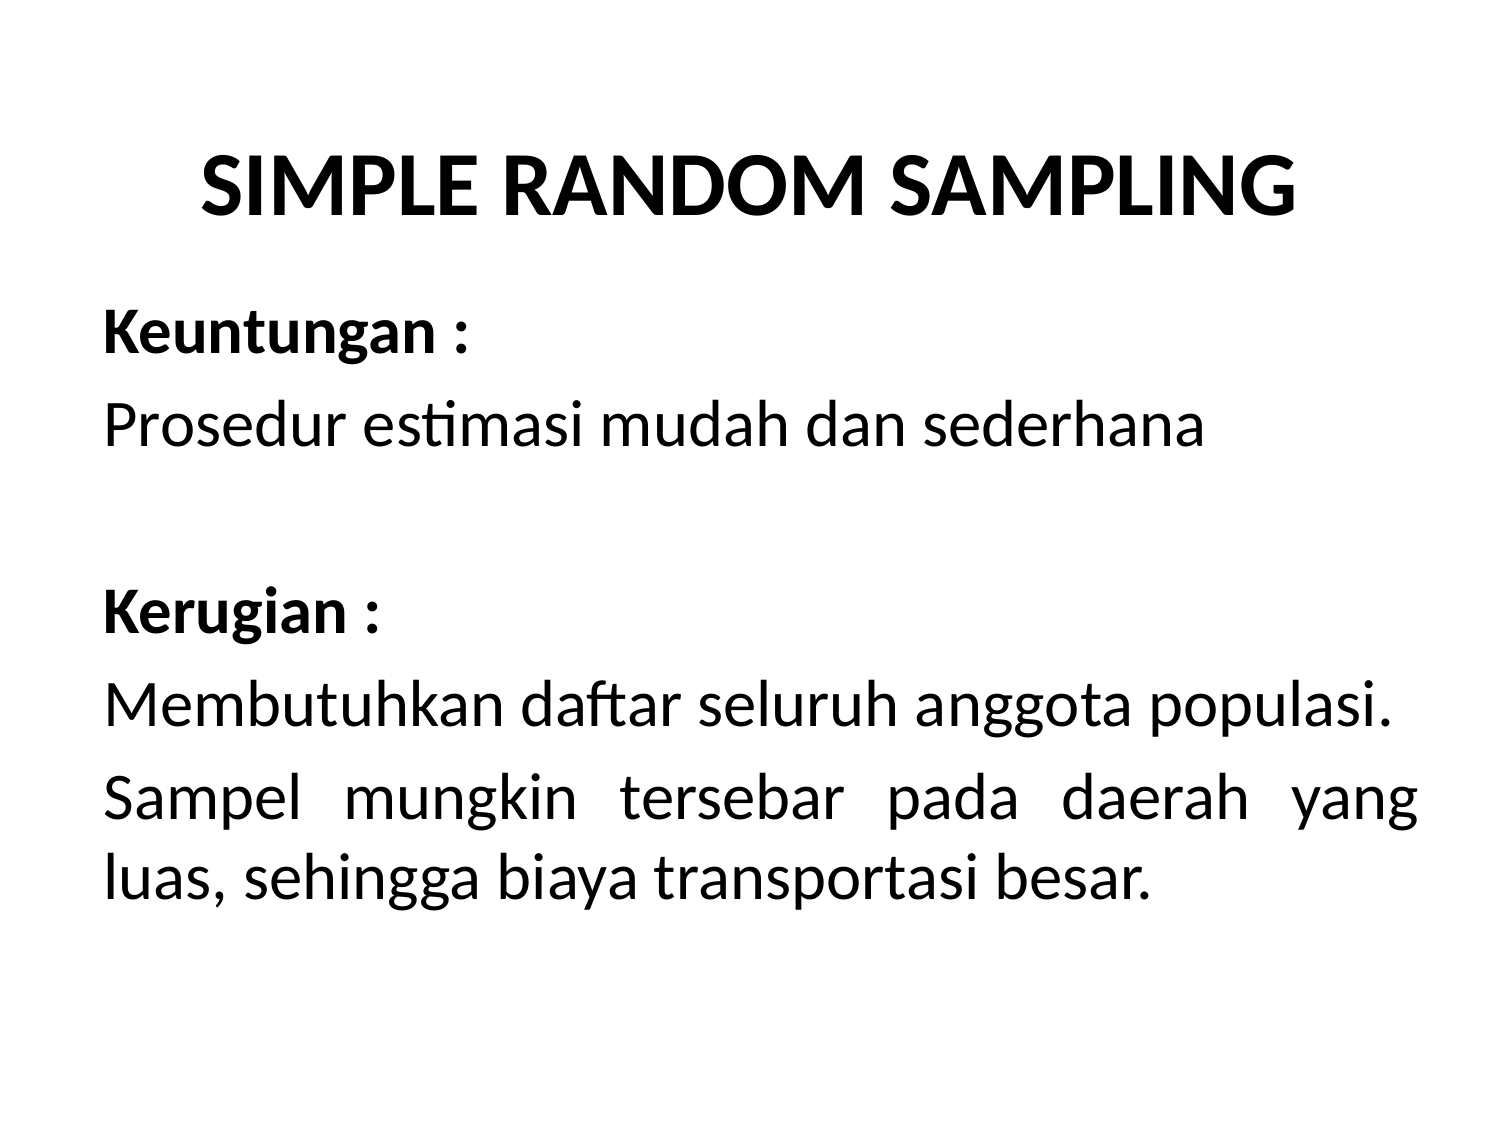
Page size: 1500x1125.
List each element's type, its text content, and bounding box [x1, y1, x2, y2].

title SIMPLE RANDOM SAMPLING [112, 90, 1388, 268]
subtitle Keuntungan : Prosedur estimasi mudah dan sederhana Kerugian : Membutuhkan daftar seluruh anggota populasi. Sampel mungkin tersebar pada daerah yang luas, sehingga biaya transportasi besar. [88, 278, 1436, 1035]
